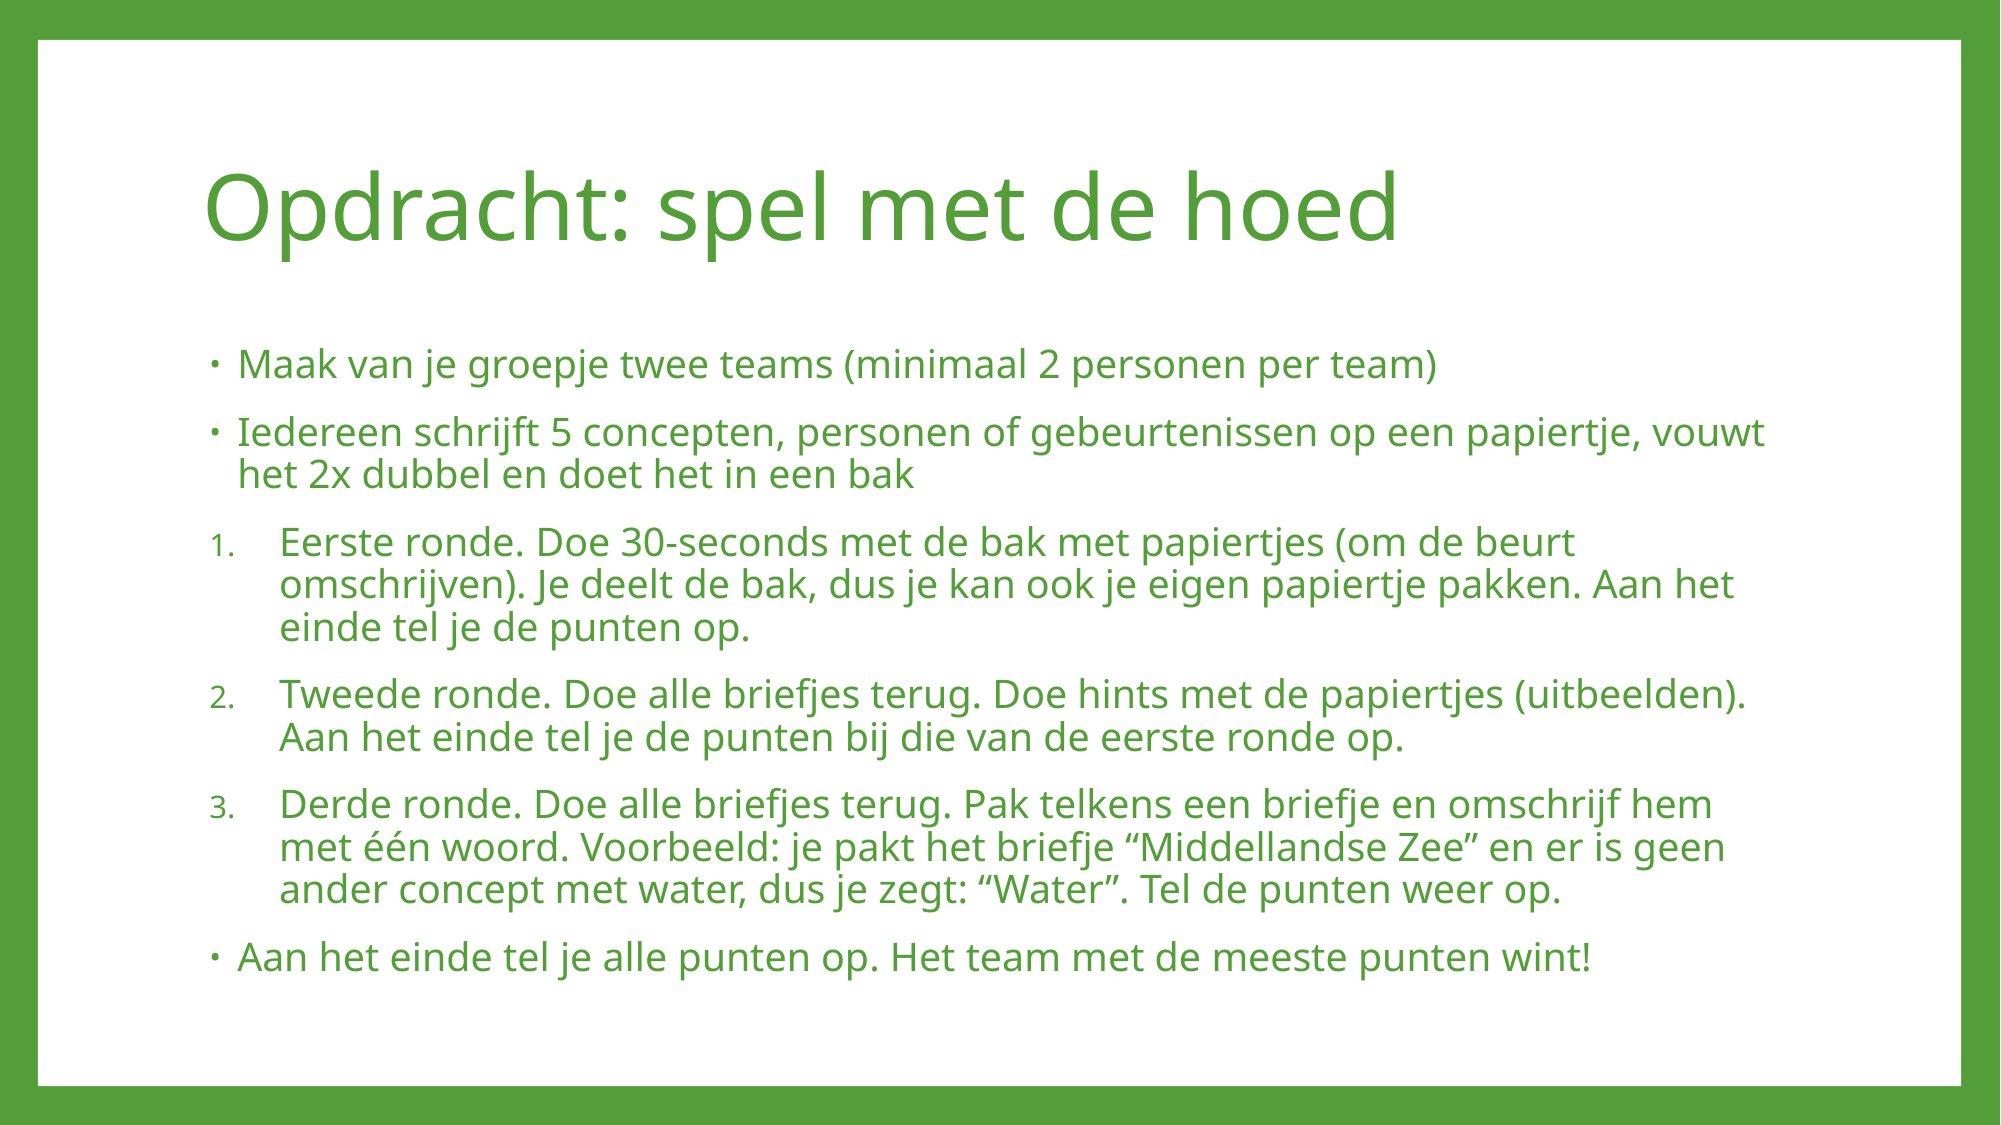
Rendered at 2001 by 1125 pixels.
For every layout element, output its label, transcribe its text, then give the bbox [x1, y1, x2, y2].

title Opdracht: spel met de hoed [187, 99, 1808, 323]
list Maak van je groepje twee teams (minimaal 2 personen per team) Iedereen schrijft 5 concepten, personen of gebeurtenissen op een papiertje, vouwt het 2x dubbel en doet het in een bak Eerste ronde. Doe 30-seconds met de bak met papiertjes (om de beurt omschrijven). Je deelt de bak, dus je kan ook je eigen papiertje pakken. Aan het einde tel je de punten op. Tweede ronde. Doe alle briefjes terug. Doe hints met de papiertjes (uitbeelden). Aan het einde tel je de punten bij die van de eerste ronde op. Derde ronde. Doe alle briefjes terug. Pak telkens een briefje en omschrijf hem met één woord. Voorbeeld: je pakt het briefje “Middellandse Zee” en er is geen ander concept met water, dus je zegt: “Water”. Tel de punten weer op. Aan het einde tel je alle punten op. Het team met de meeste punten wint! [187, 337, 1808, 1000]
